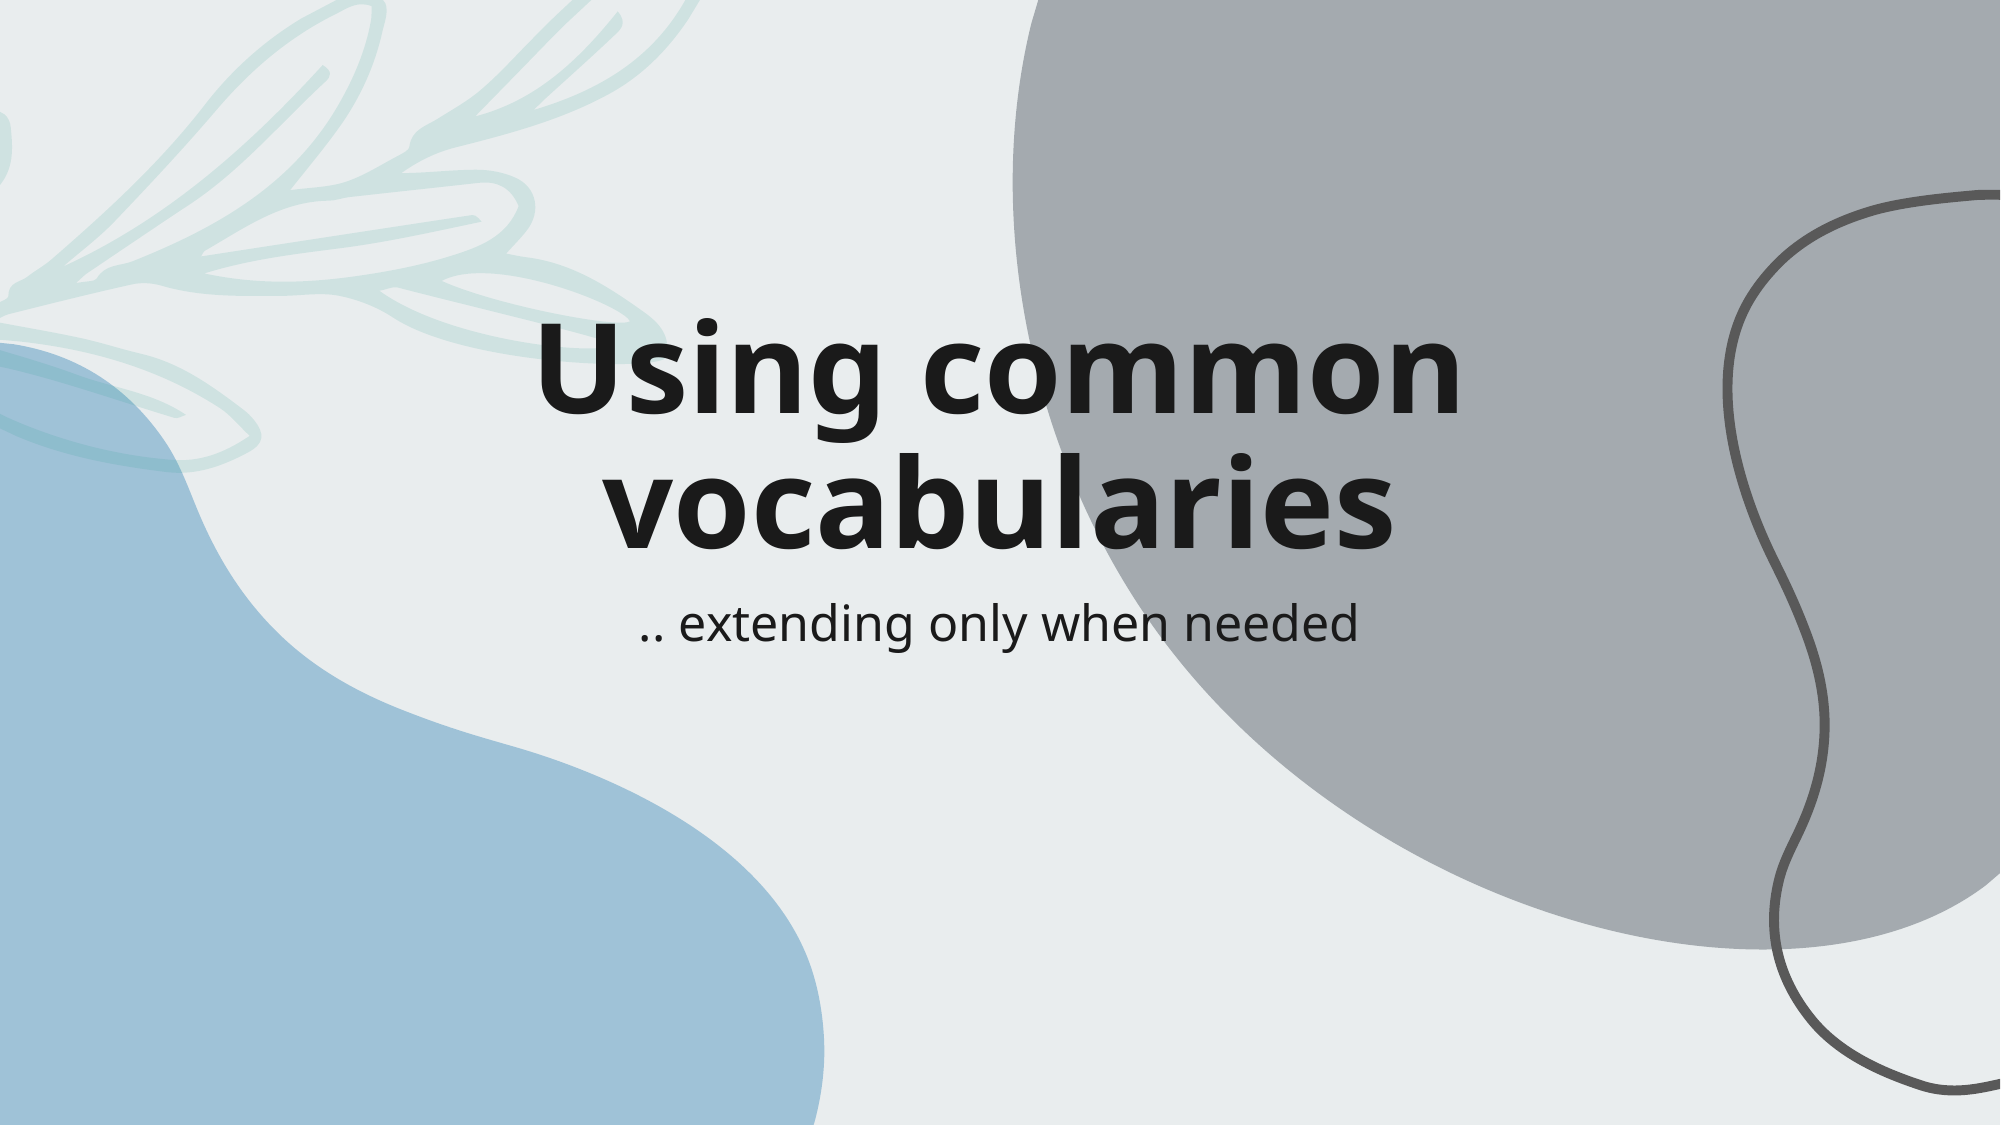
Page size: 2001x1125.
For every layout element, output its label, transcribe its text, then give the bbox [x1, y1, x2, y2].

subtitle .. extending only when needed [249, 590, 1750, 863]
title Using common vocabularies [249, 191, 1750, 584]
